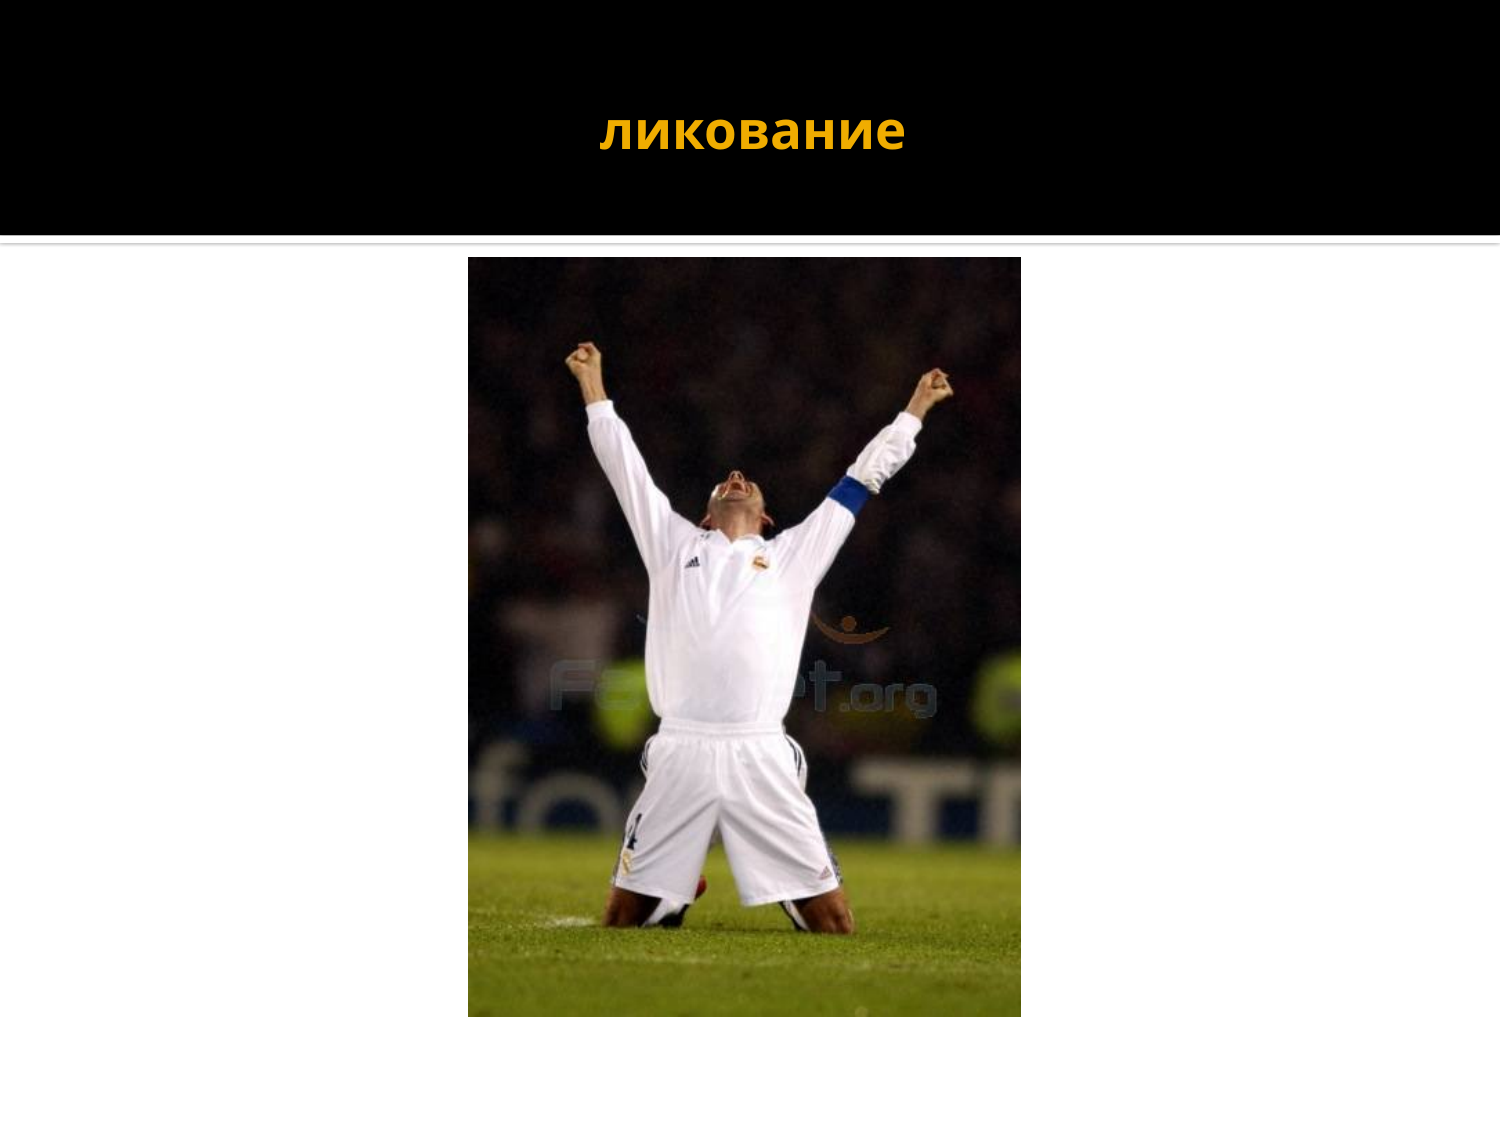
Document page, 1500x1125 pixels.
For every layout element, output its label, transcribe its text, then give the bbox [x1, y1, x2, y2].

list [468, 257, 1021, 1017]
title ликование [75, 25, 1425, 231]
